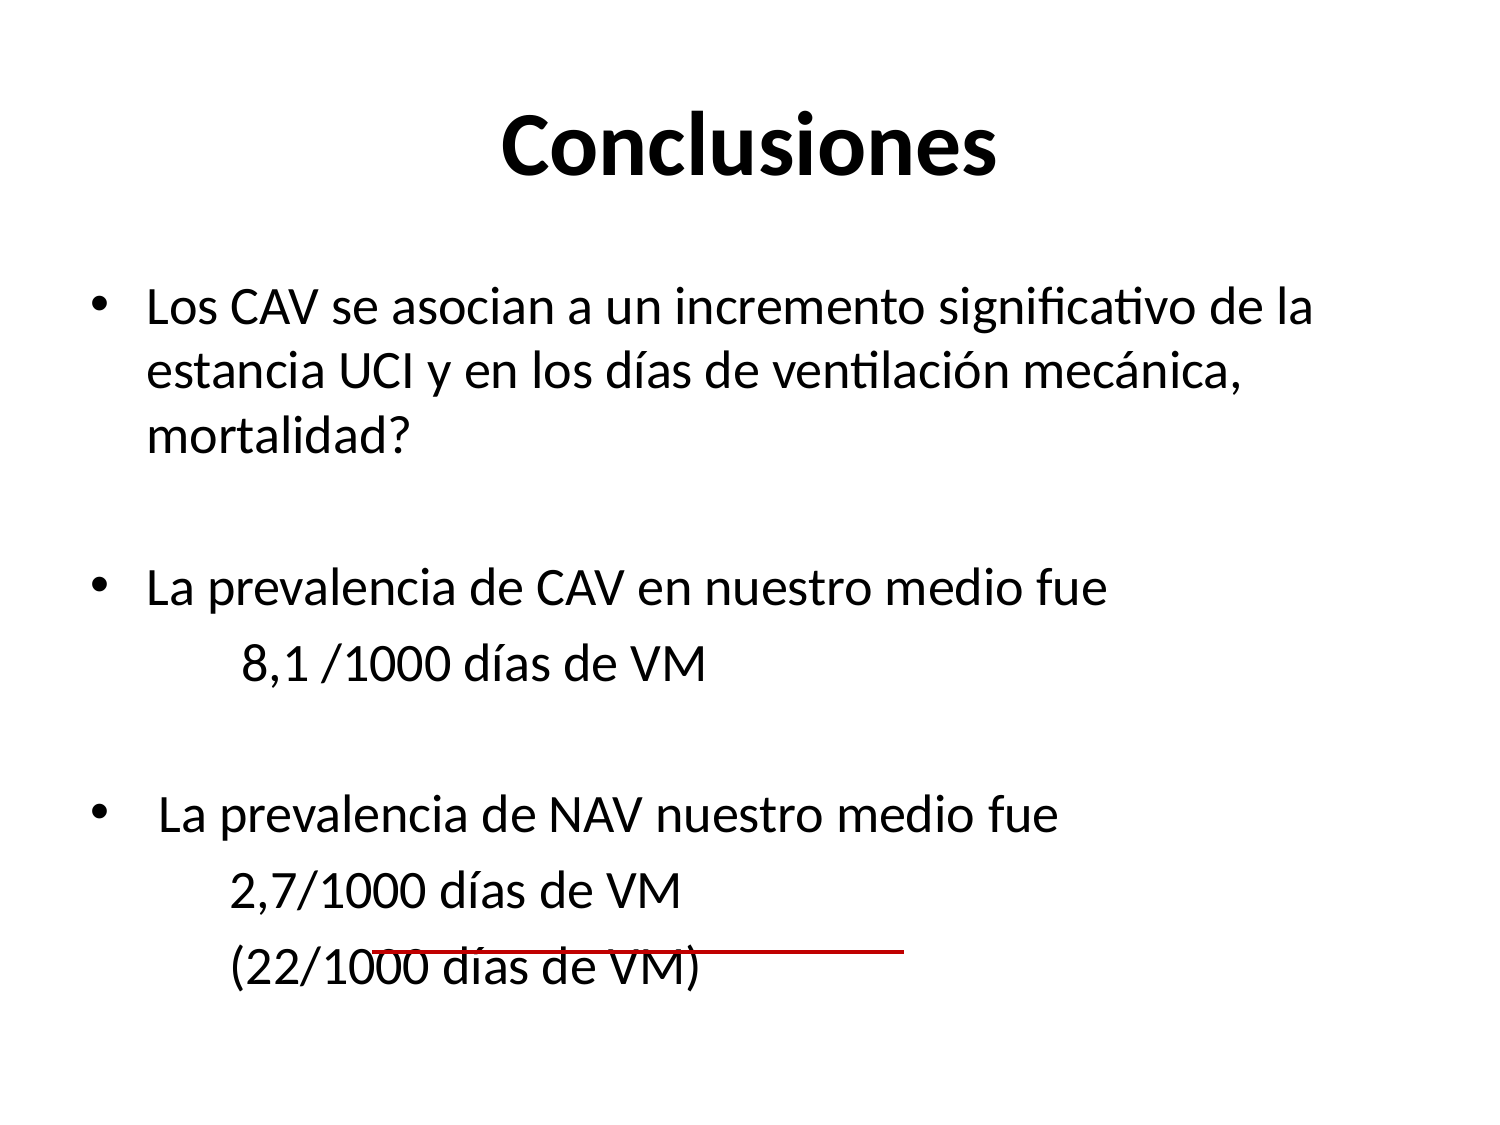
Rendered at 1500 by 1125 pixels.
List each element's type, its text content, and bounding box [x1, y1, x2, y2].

title Conclusiones [75, 45, 1425, 233]
list Los CAV se asocian a un incremento significativo de la estancia UCI y en los días de ventilación mecánica, mortalidad? La prevalencia de CAV en nuestro medio fue 8,1 /1000 días de VM La prevalencia de NAV nuestro medio fue 2,7/1000 días de VM (22/1000 días de VM) [75, 262, 1425, 1005]
